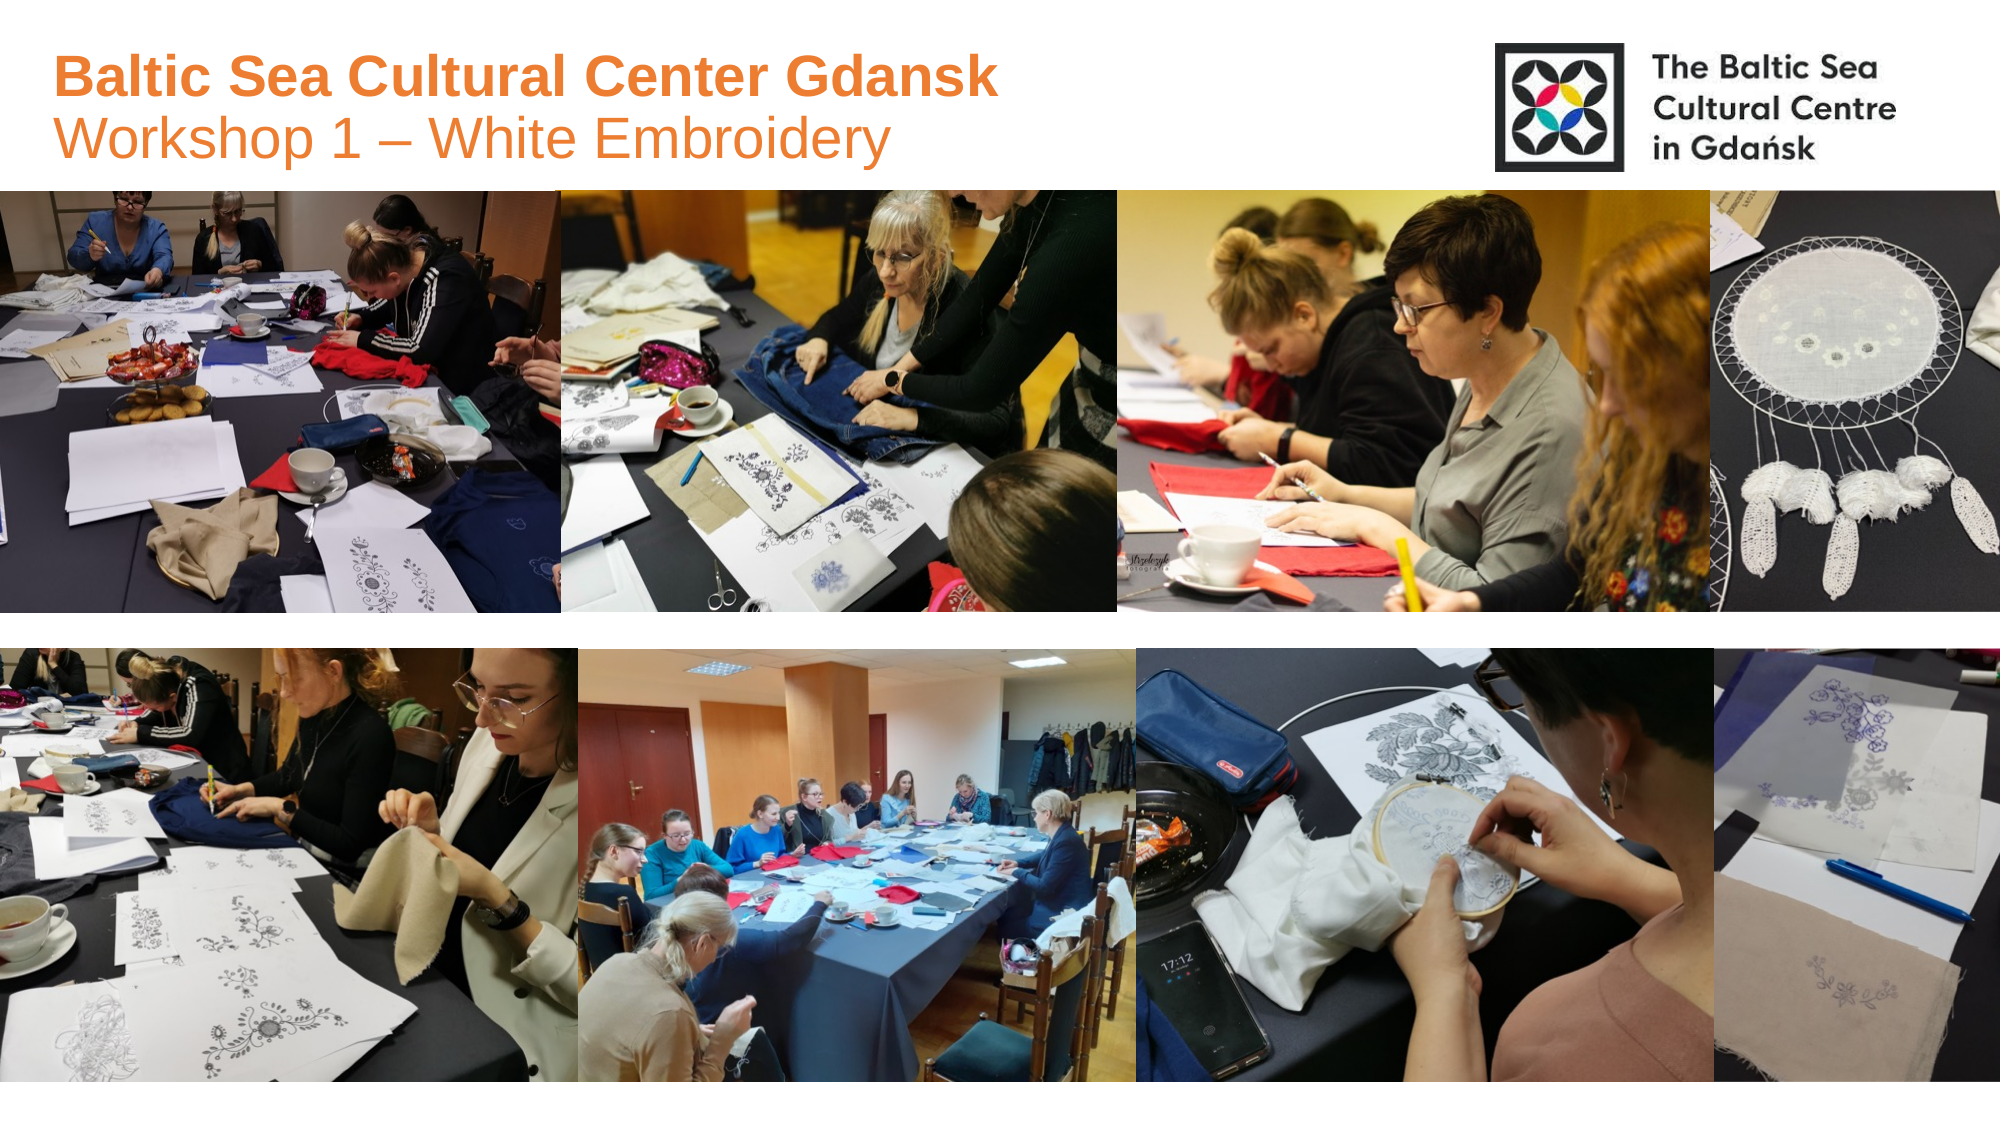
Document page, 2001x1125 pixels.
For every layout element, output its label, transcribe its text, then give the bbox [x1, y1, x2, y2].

picture [0, 189, 2000, 613]
picture [1495, 42, 1896, 172]
picture [0, 648, 2000, 1083]
title Baltic Sea Cultural Center Gdansk Workshop 1 – White Embroidery [38, 0, 1764, 190]
